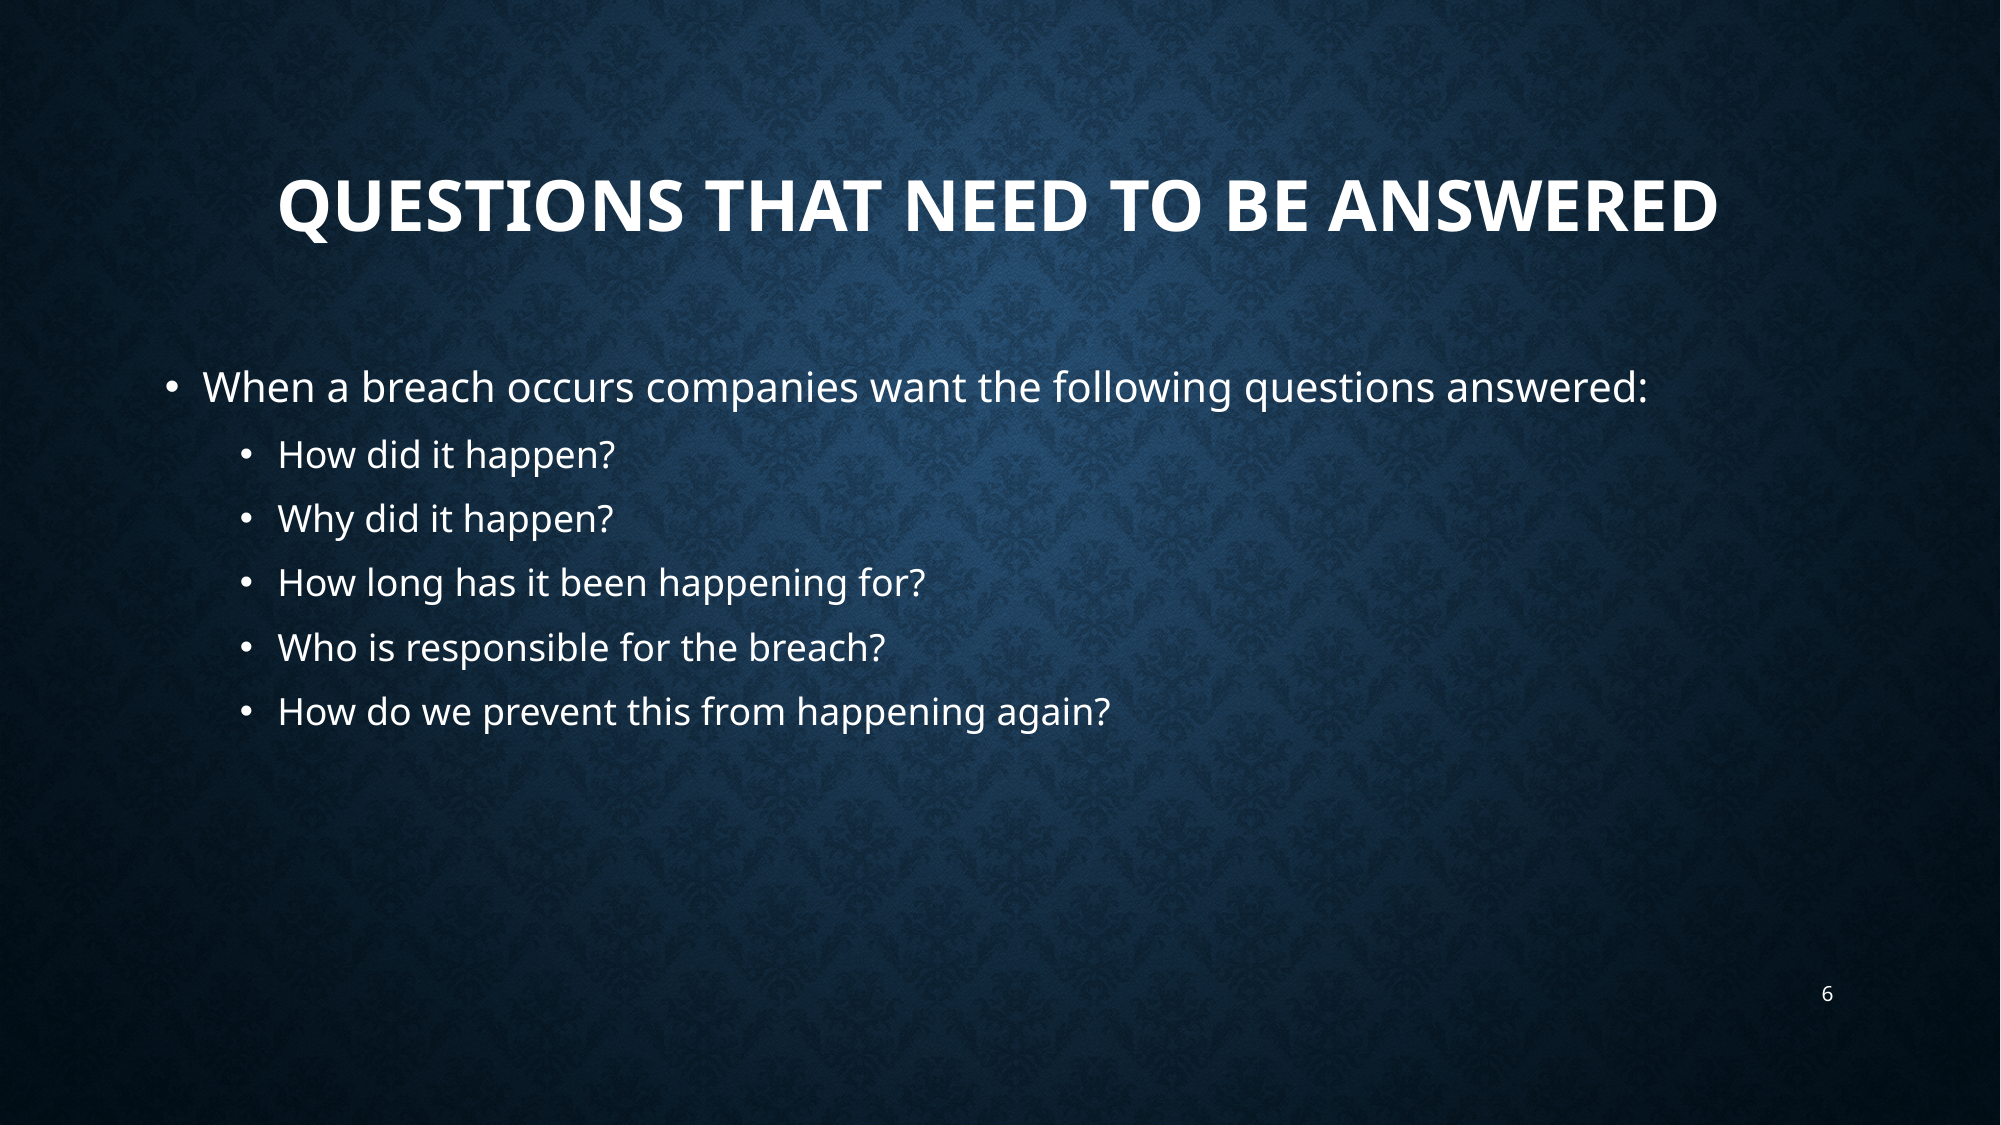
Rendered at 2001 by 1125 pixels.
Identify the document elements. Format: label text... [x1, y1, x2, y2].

list When a breach occurs companies want the following questions answered: How did it happen? Why did it happen? How long has it been happening for? Who is responsible for the breach? How do we prevent this from happening again? [149, 343, 1849, 950]
slide_number 6 [1724, 965, 1849, 1025]
title Questions that need to be answered [149, 99, 1849, 318]
